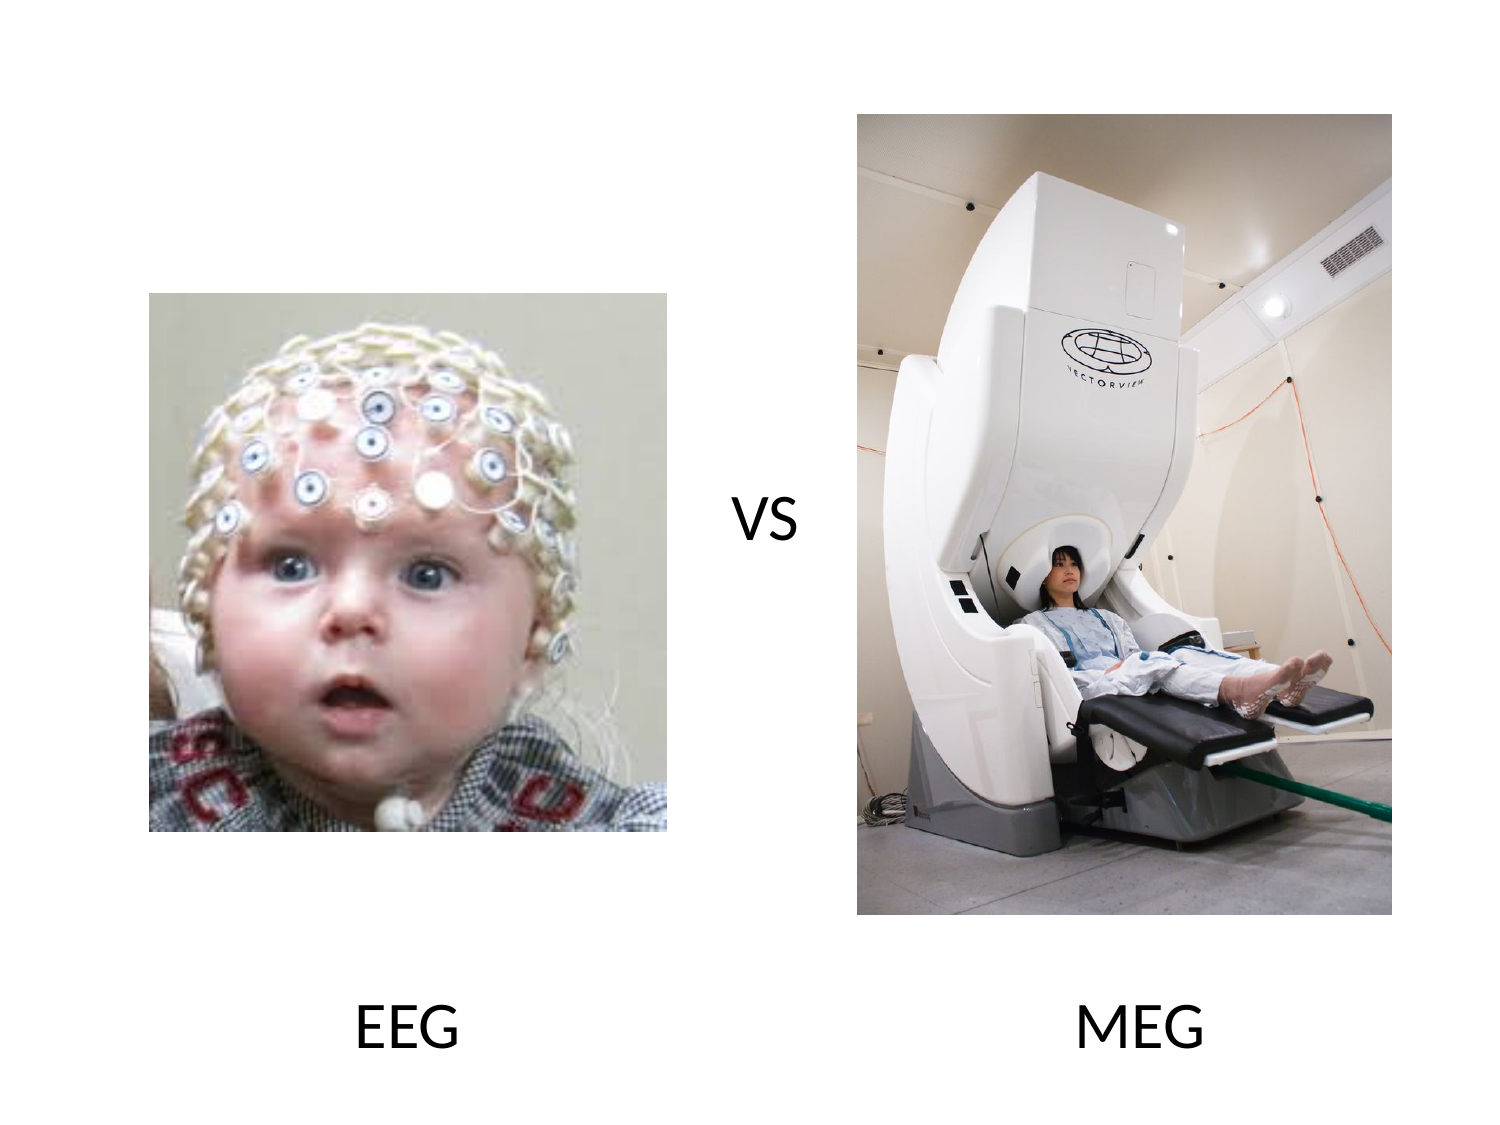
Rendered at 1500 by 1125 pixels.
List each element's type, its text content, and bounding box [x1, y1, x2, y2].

picture [149, 293, 667, 832]
text_box EEG [339, 974, 476, 1069]
text_box VS [716, 466, 842, 562]
text_box MEG [1059, 974, 1221, 1069]
picture [857, 114, 1392, 915]
